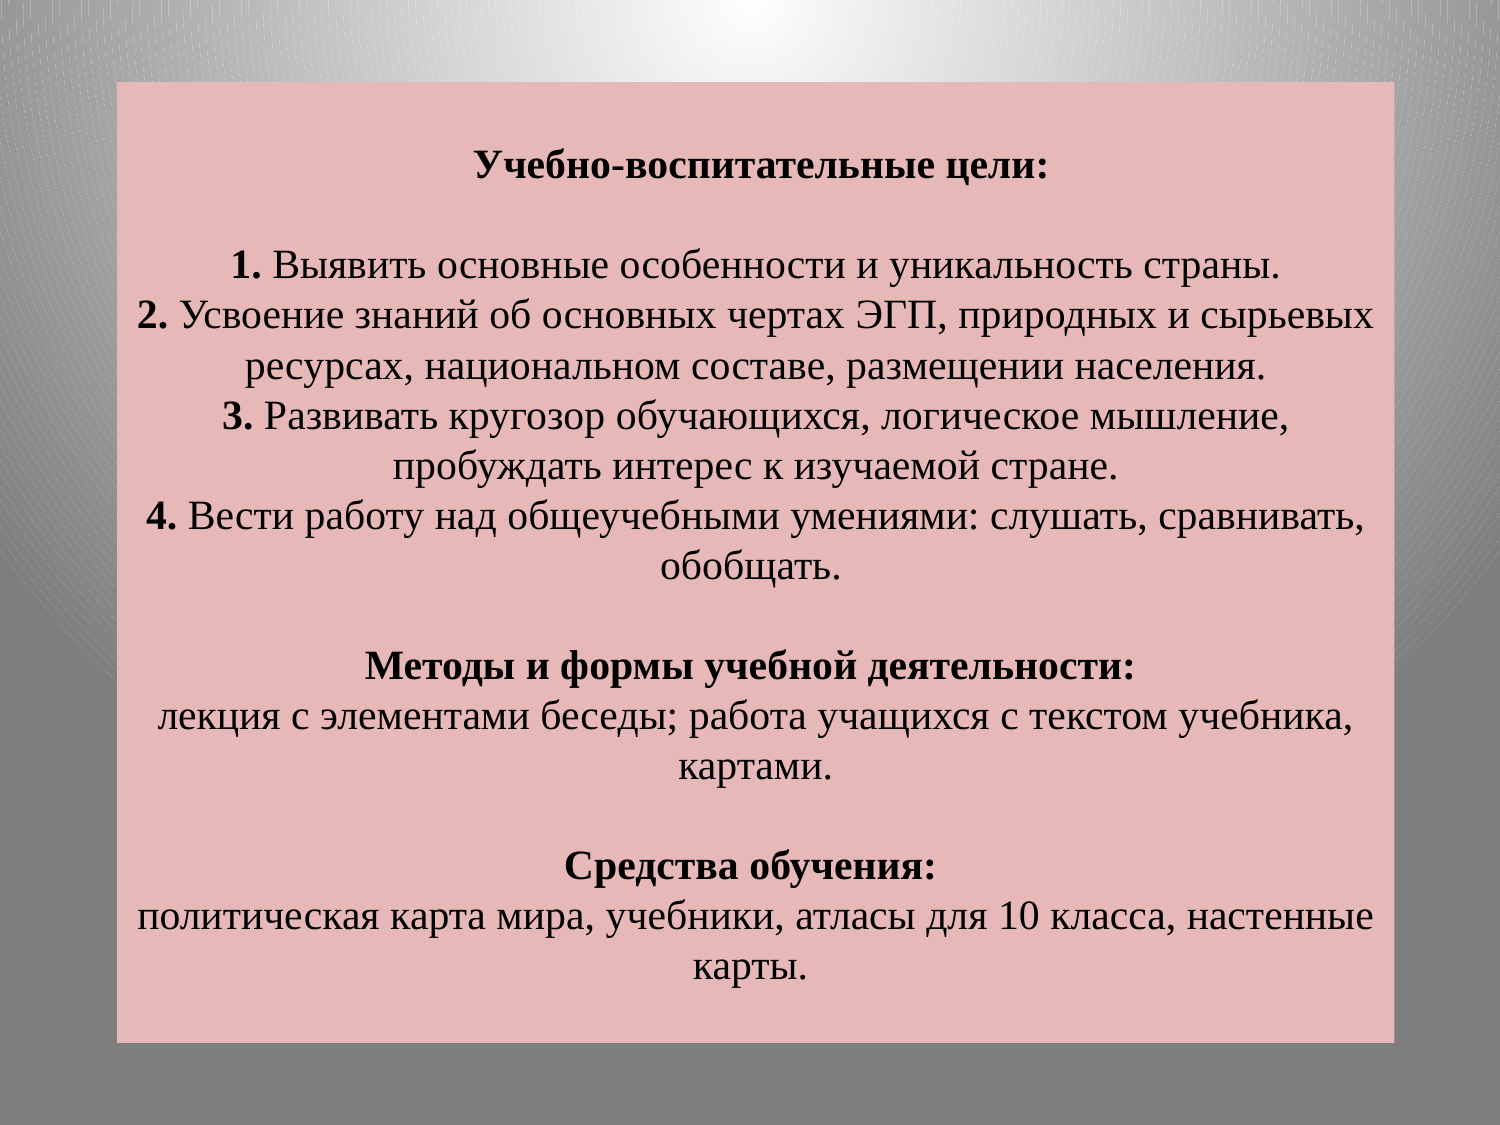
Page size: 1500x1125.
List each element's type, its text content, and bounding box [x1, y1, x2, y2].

title Учебно-воспитательные цели: 1. Выявить основные особенности и уникальность страны. 2. Усвоение знаний об основных чертах ЭГП, природных и сырьевых ресурсах, национальном составе, размещении населения. 3. Развивать кругозор обучающихся, логическое мышление, пробуждать интерес к изучаемой стране. 4. Вести работу над общеучебными умениями: слушать, сравнивать, обобщать. Методы и формы учебной деятельности: лекция с элементами беседы; работа учащихся с текстом учебника, картами. Средства обучения: политическая карта мира, учебники, атласы для 10 класса, настенные карты. [117, 82, 1395, 1043]
